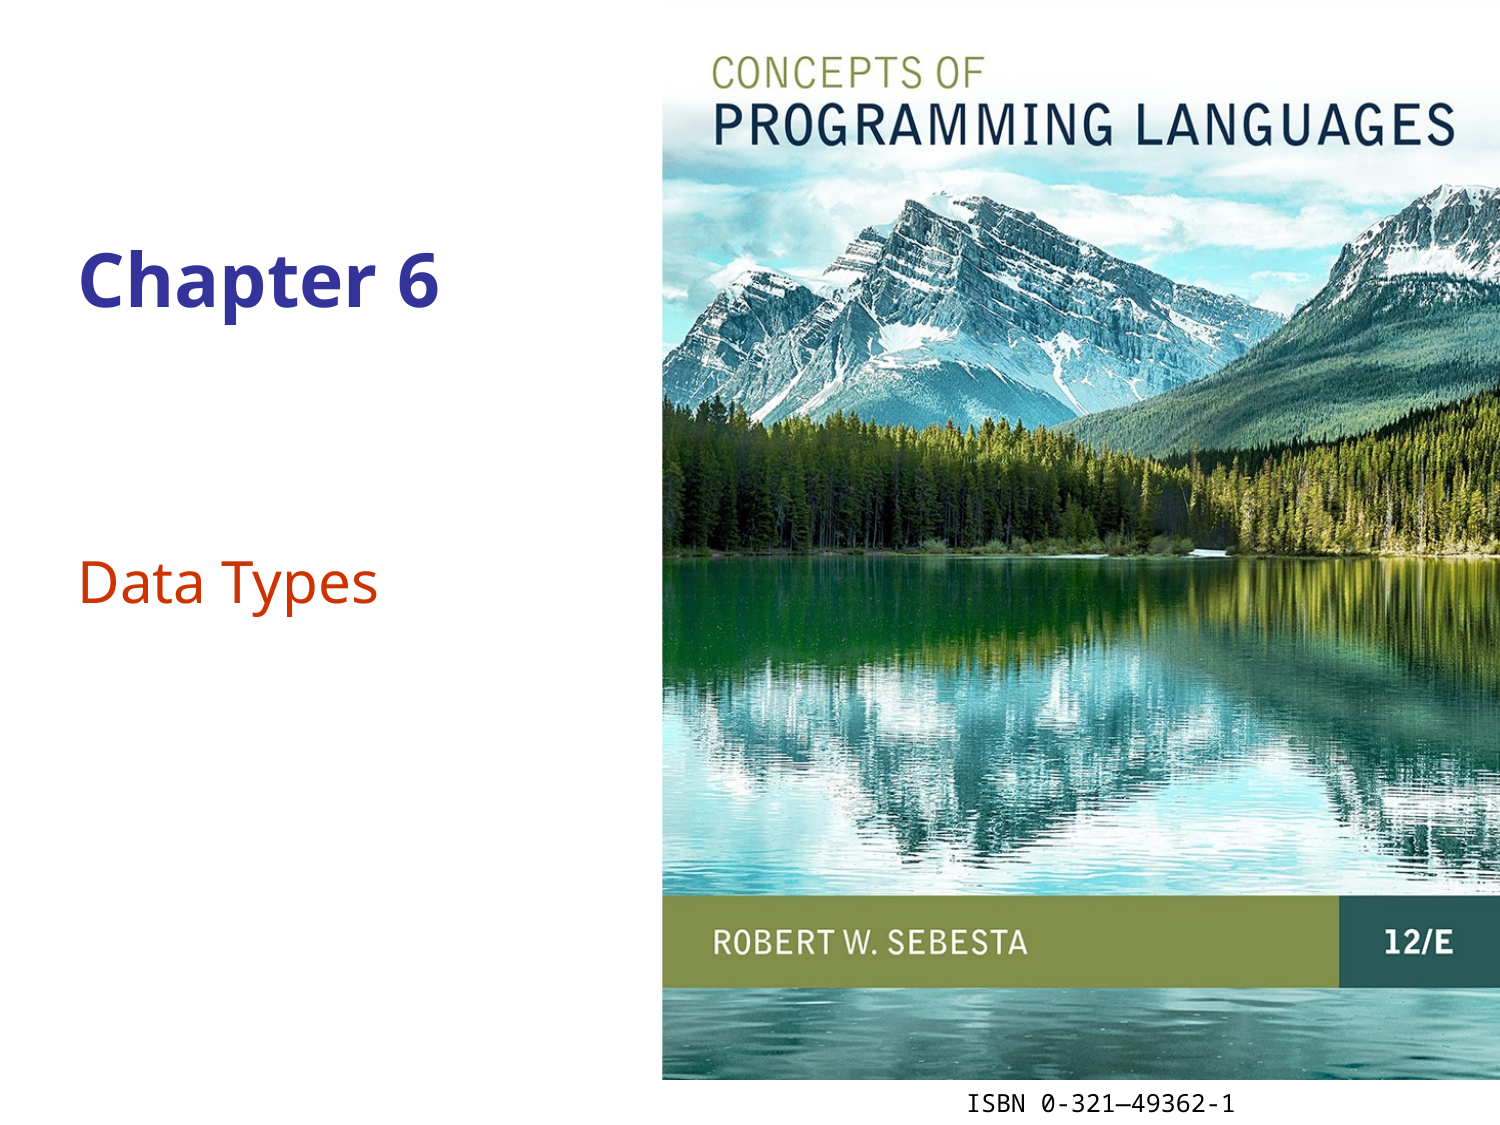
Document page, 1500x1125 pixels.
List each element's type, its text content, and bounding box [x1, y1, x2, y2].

subtitle Data Types [62, 537, 663, 825]
title Chapter 6 [62, 224, 663, 413]
picture [662, 0, 1500, 1080]
